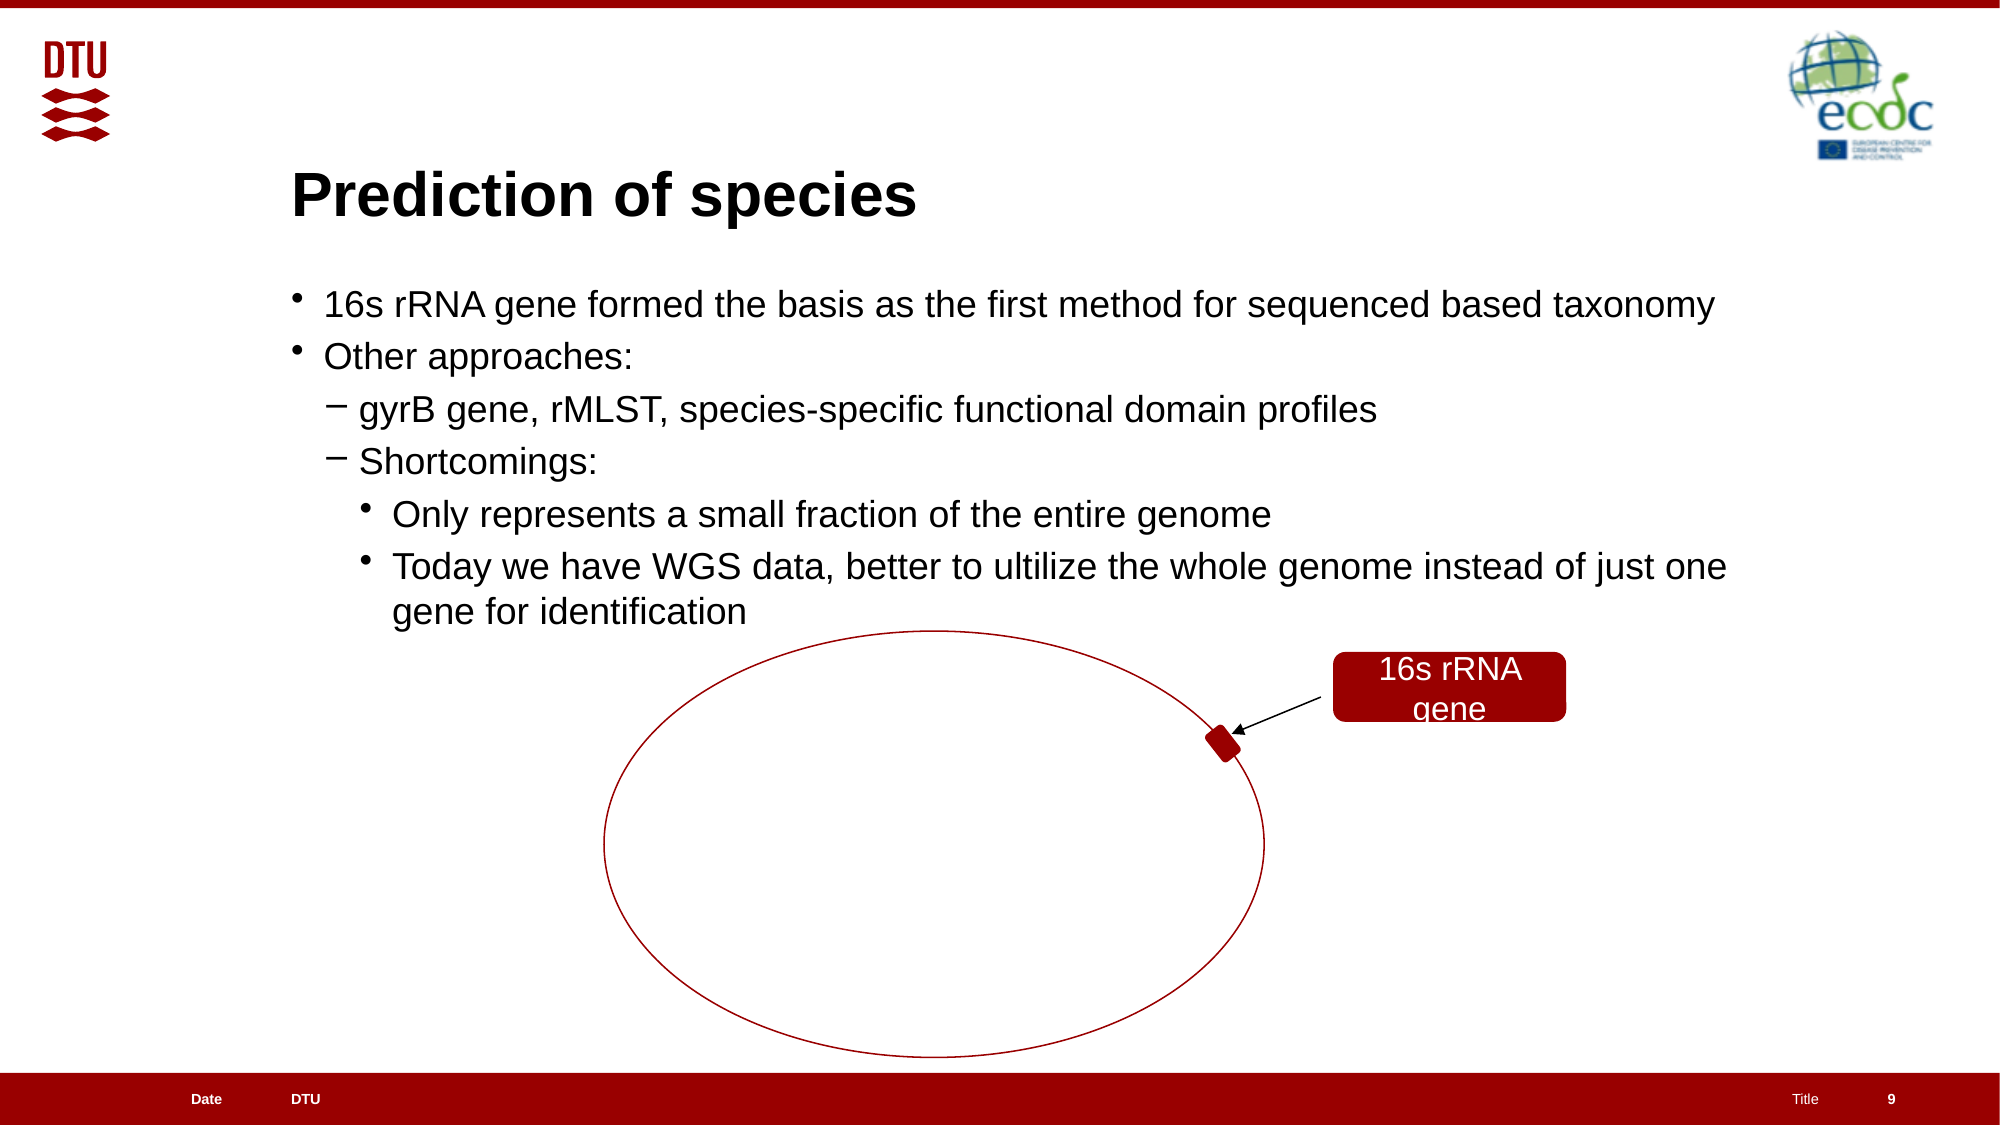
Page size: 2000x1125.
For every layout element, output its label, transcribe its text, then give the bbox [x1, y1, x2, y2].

text_box [604, 631, 1265, 1058]
title Prediction of species [291, 69, 1673, 230]
text_box [1205, 725, 1240, 762]
text_box 16s rRNA gene [1333, 652, 1566, 722]
picture [1678, 20, 2000, 272]
slide_number 9 [1887, 1073, 1959, 1125]
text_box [1231, 696, 1322, 735]
list 16s rRNA gene formed the basis as the first method for sequenced based taxonomy Other approaches: gyrB gene, rMLST, species-specific functional domain profiles Shortcomings: Only represents a small fraction of the entire genome Today we have WGS data, better to ultilize the whole genome instead of just one gene for identification [291, 279, 1819, 1026]
